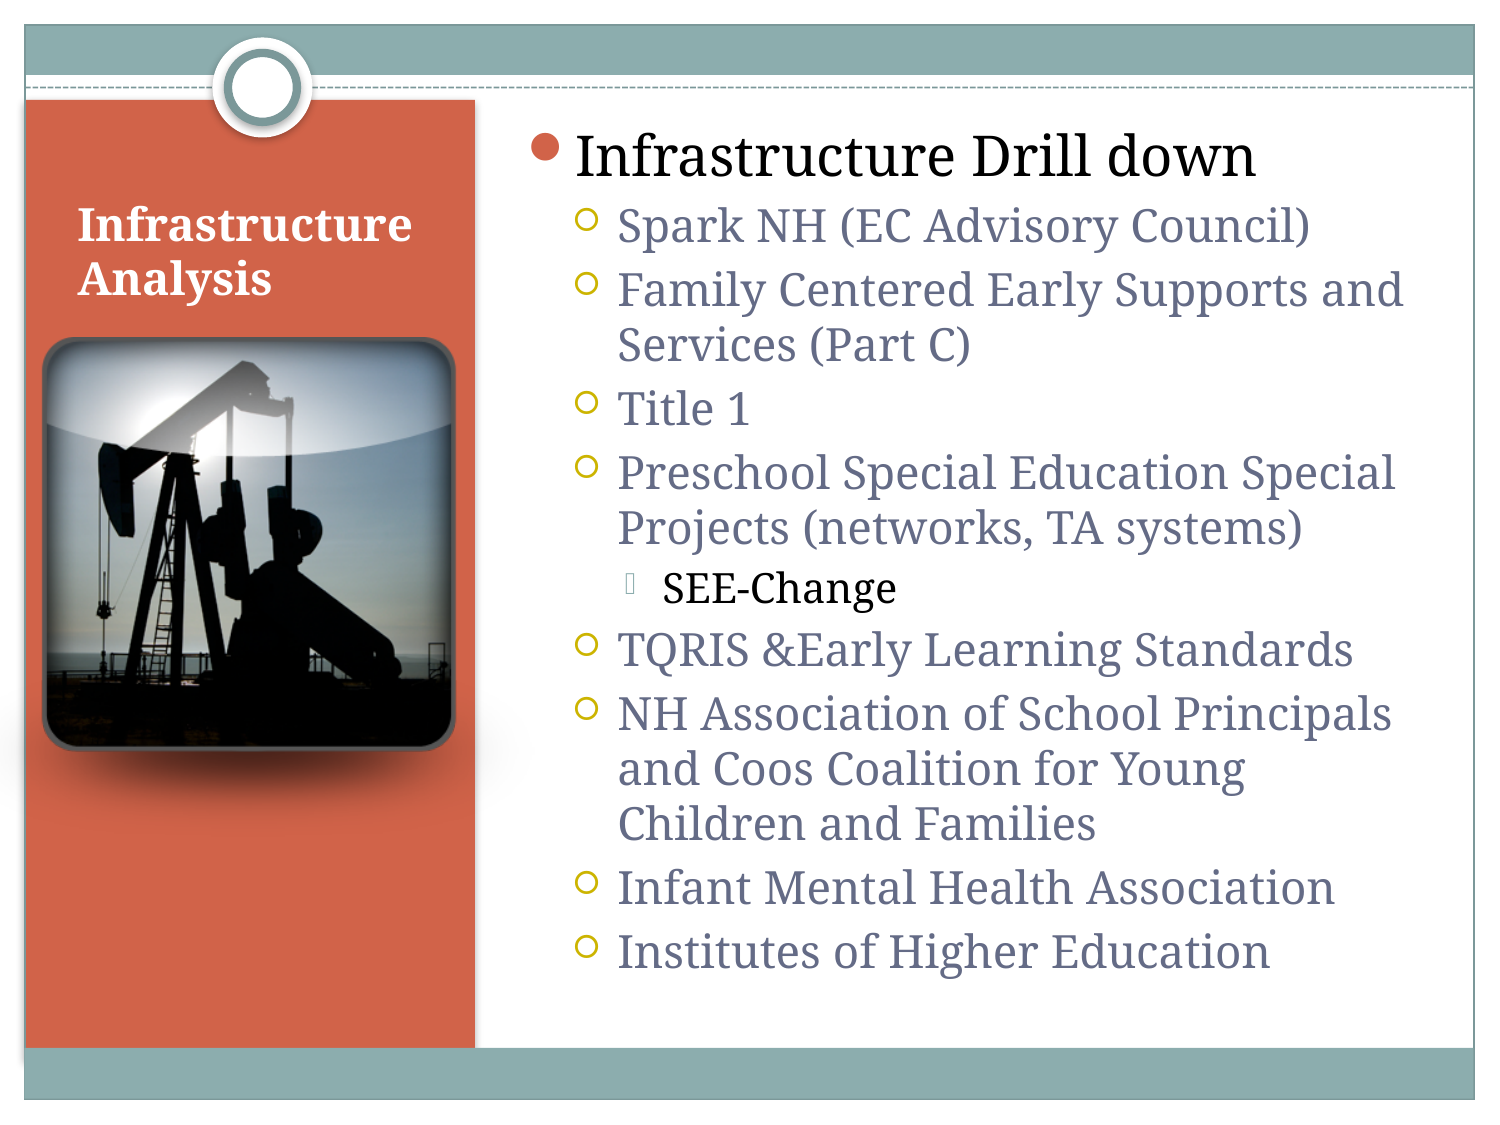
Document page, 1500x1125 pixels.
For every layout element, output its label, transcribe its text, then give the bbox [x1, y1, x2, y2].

list Infrastructure Drill down Spark NH (EC Advisory Council) Family Centered Early Supports and Services (Part C) Title 1 Preschool Special Education Special Projects (networks, TA systems) SEE-Change TQRIS &Early Learning Standards NH Association of School Principals and Coos Coalition for Young Children and Families Infant Mental Health Association Institutes of Higher Education [512, 112, 1438, 1000]
picture [0, 337, 536, 837]
title Infrastructure Analysis [62, 149, 450, 313]
